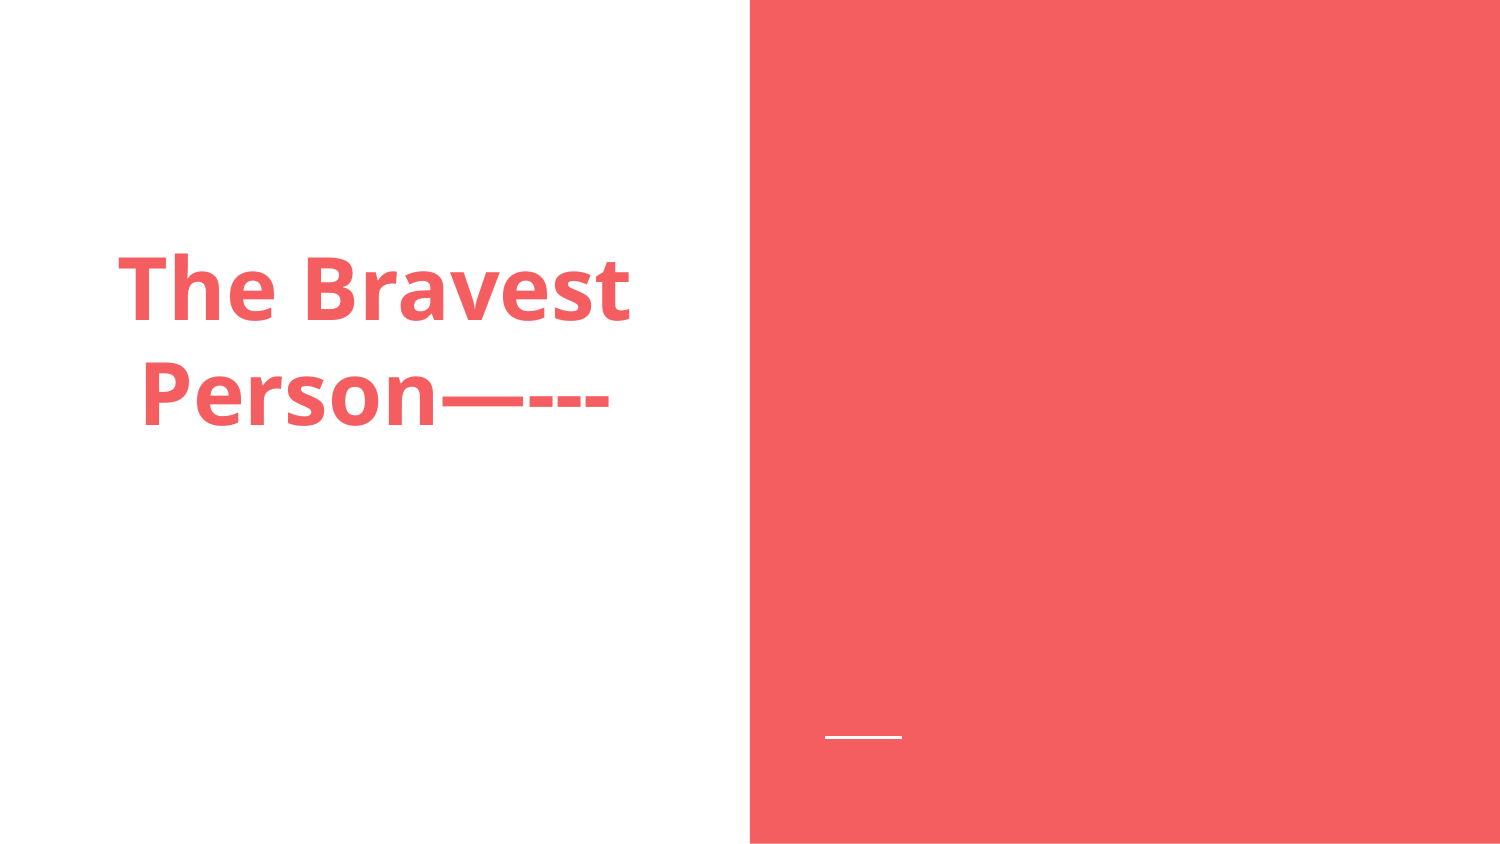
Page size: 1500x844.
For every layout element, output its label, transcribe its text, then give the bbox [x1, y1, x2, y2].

title The Bravest Person—--- [43, 181, 708, 458]
